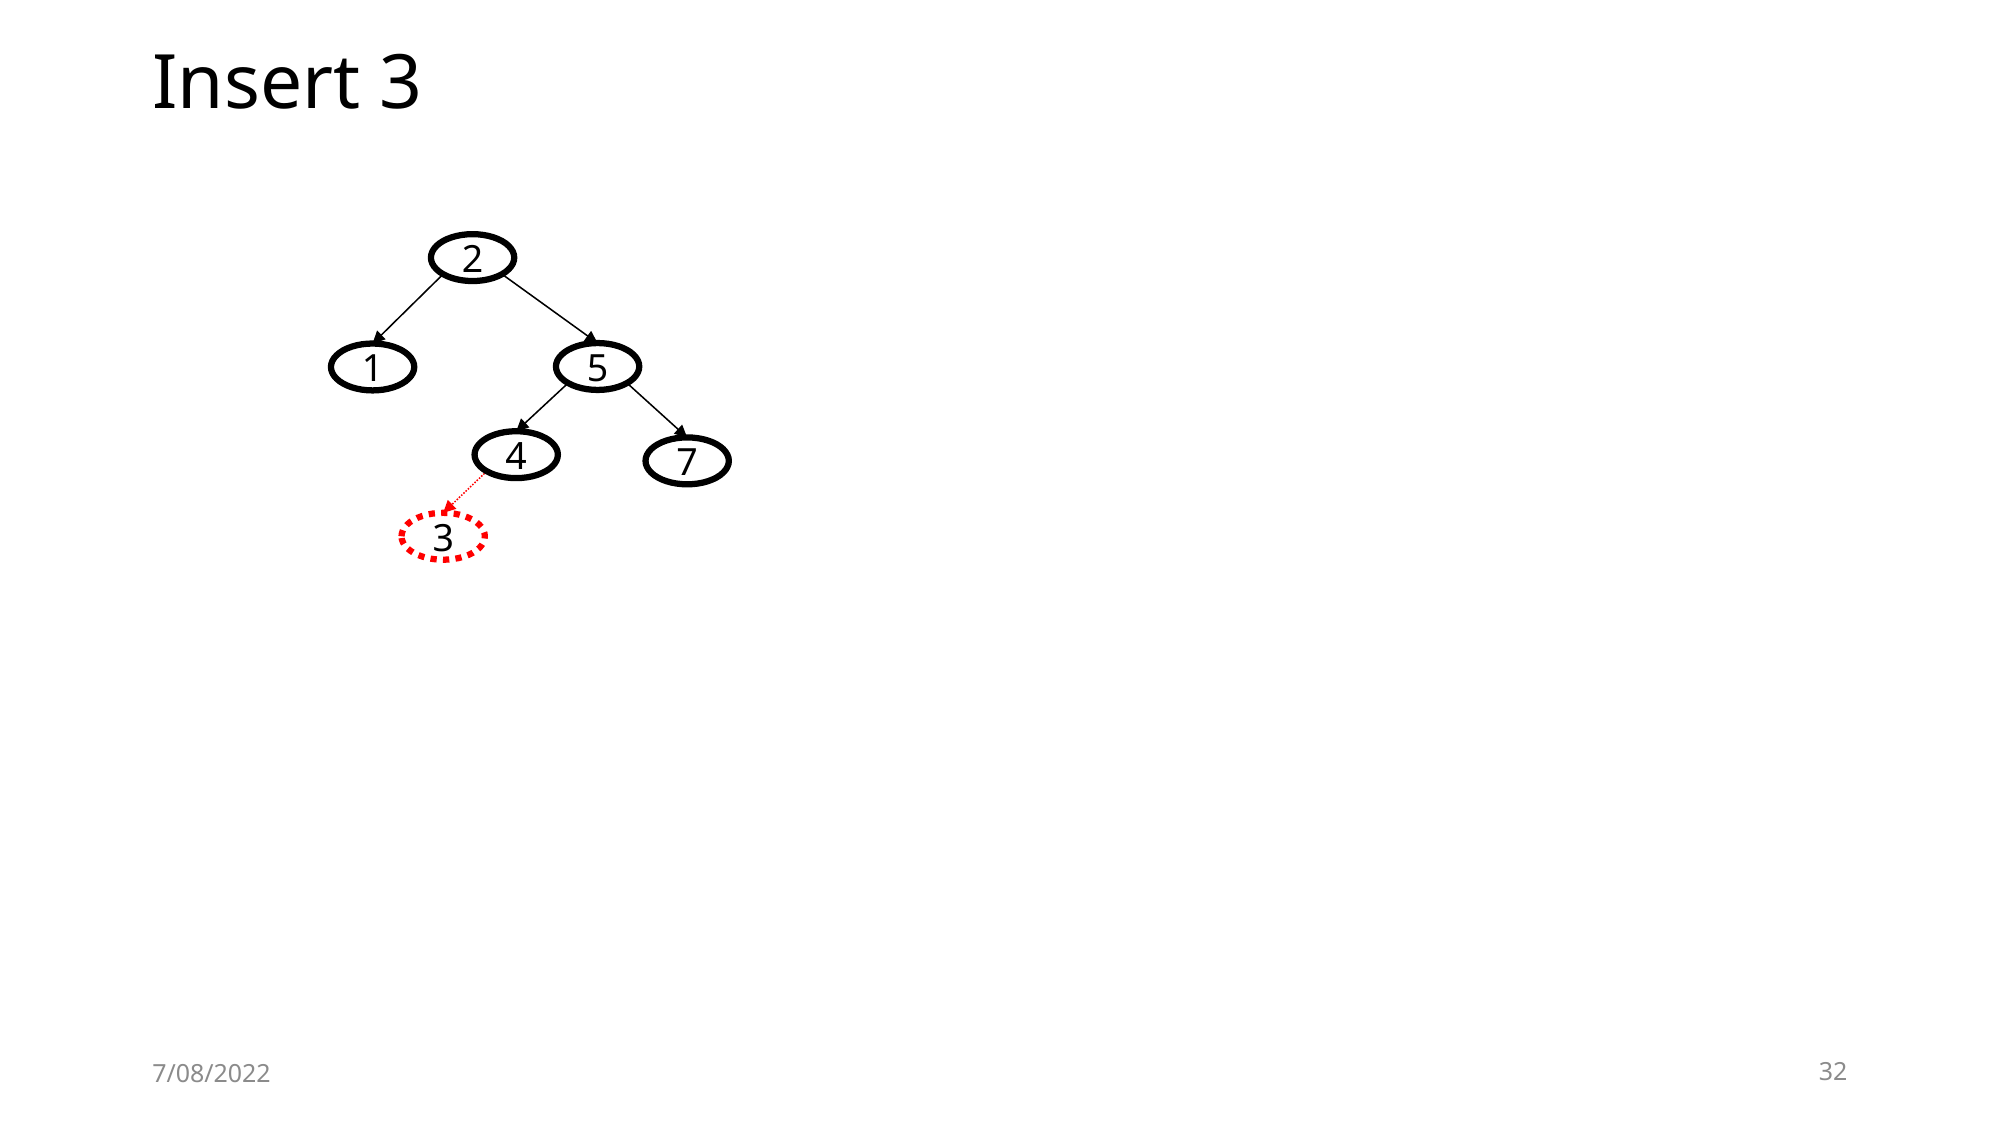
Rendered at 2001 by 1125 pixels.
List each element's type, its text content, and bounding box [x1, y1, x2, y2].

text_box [627, 383, 688, 438]
text_box 7 [645, 437, 729, 485]
text_box 5 [555, 343, 640, 390]
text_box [516, 383, 569, 432]
text_box 4 [474, 431, 558, 479]
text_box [443, 471, 487, 513]
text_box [501, 274, 598, 344]
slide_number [137, 1042, 588, 1103]
slide_number 32 [1412, 1042, 1863, 1103]
title Insert 3 [137, 28, 1625, 141]
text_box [372, 277, 444, 341]
text_box 3 [401, 512, 485, 560]
text_box 2 [430, 234, 515, 282]
text_box 1 [330, 343, 415, 391]
